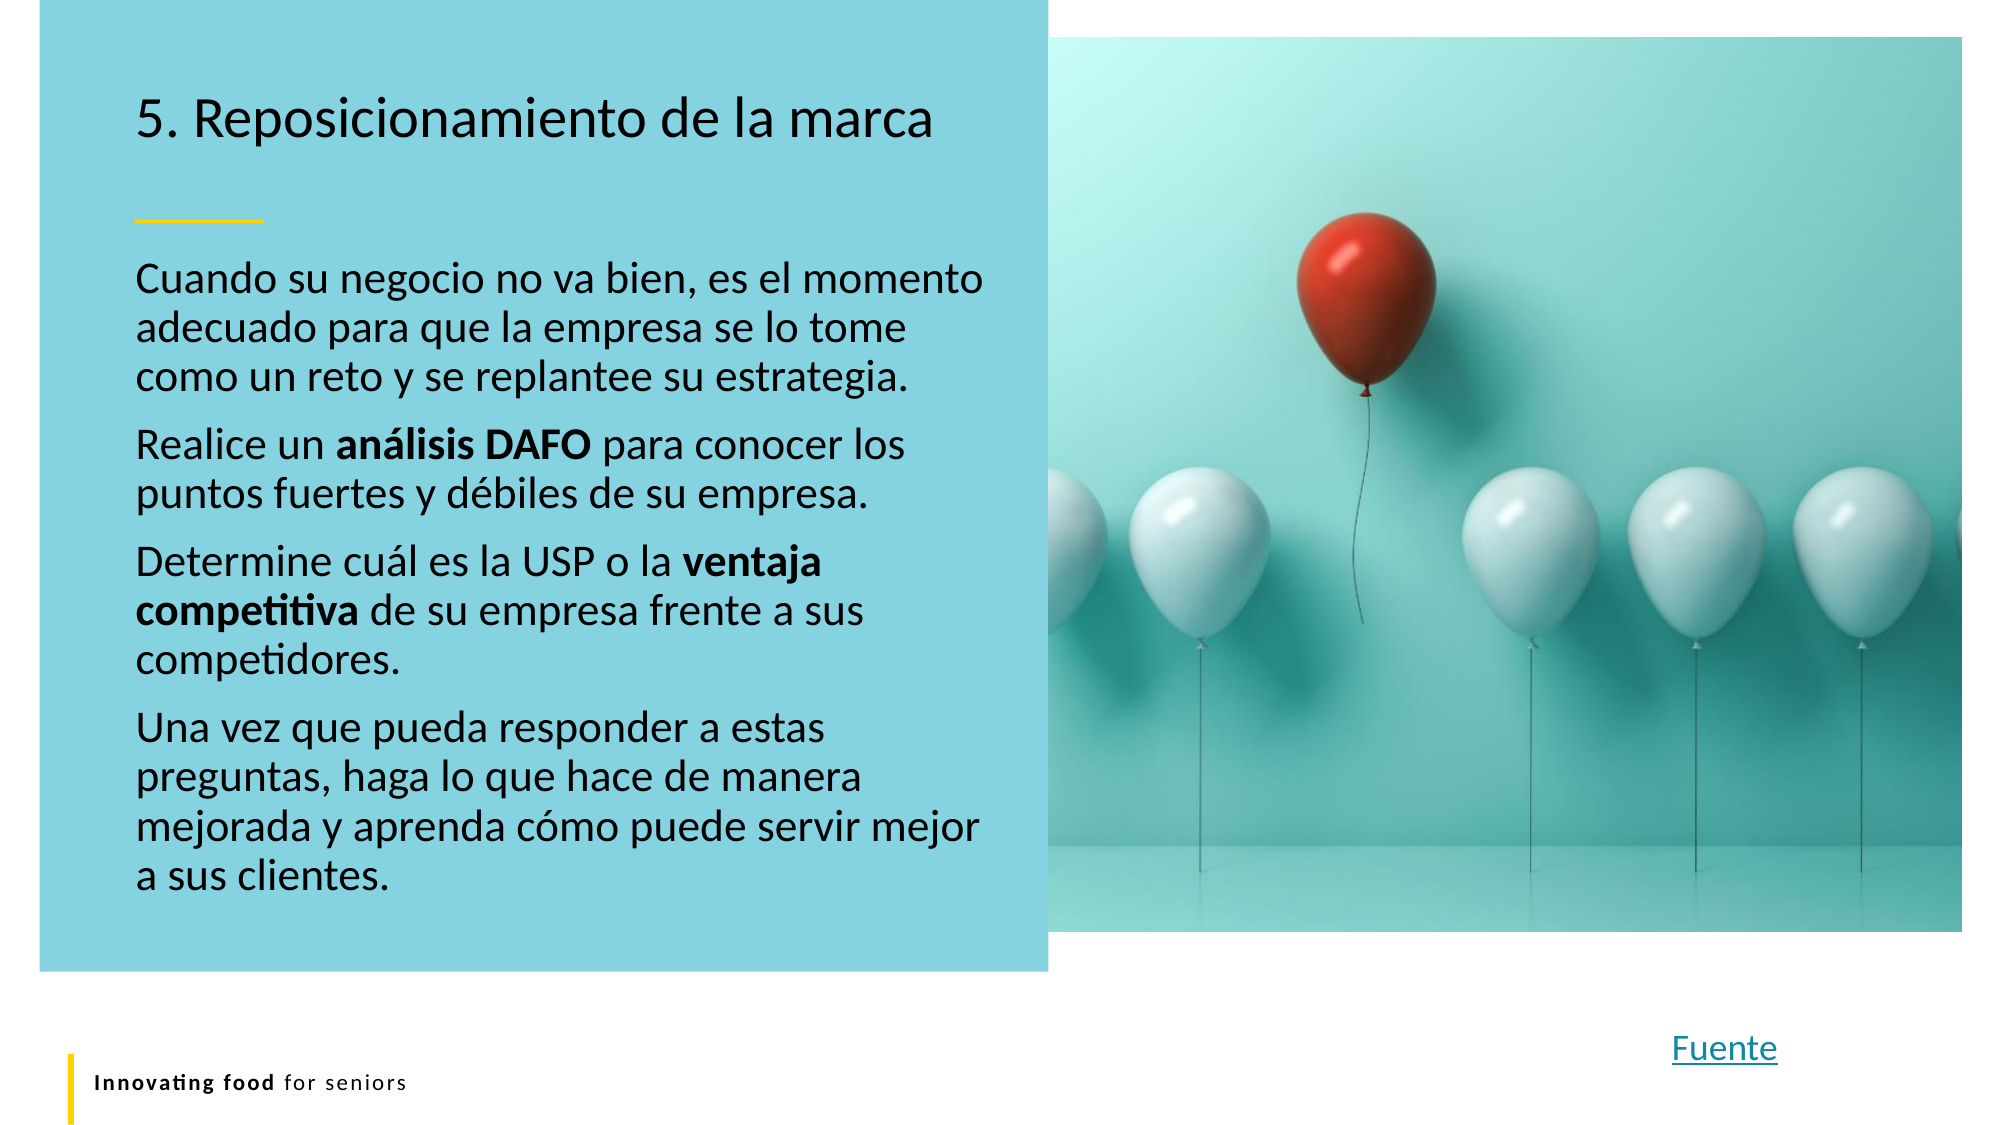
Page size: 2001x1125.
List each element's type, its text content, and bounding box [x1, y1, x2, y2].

picture [1048, 37, 1962, 932]
list Cuando su negocio no va bien, es el momento adecuado para que la empresa se lo tome como un reto y se replantee su estrategia. Realice un análisis DAFO para conocer los puntos fuertes y débiles de su empresa. Determine cuál es la USP o la ventaja competitiva de su empresa frente a sus competidores. Una vez que pueda responder a estas preguntas, haga lo que hace de manera mejorada y aprenda cómo puede servir mejor a sus clientes. [120, 246, 1000, 962]
list 5. Reposicionamiento de la marca [120, 79, 955, 175]
text_box Fuente [1657, 1015, 1904, 1076]
